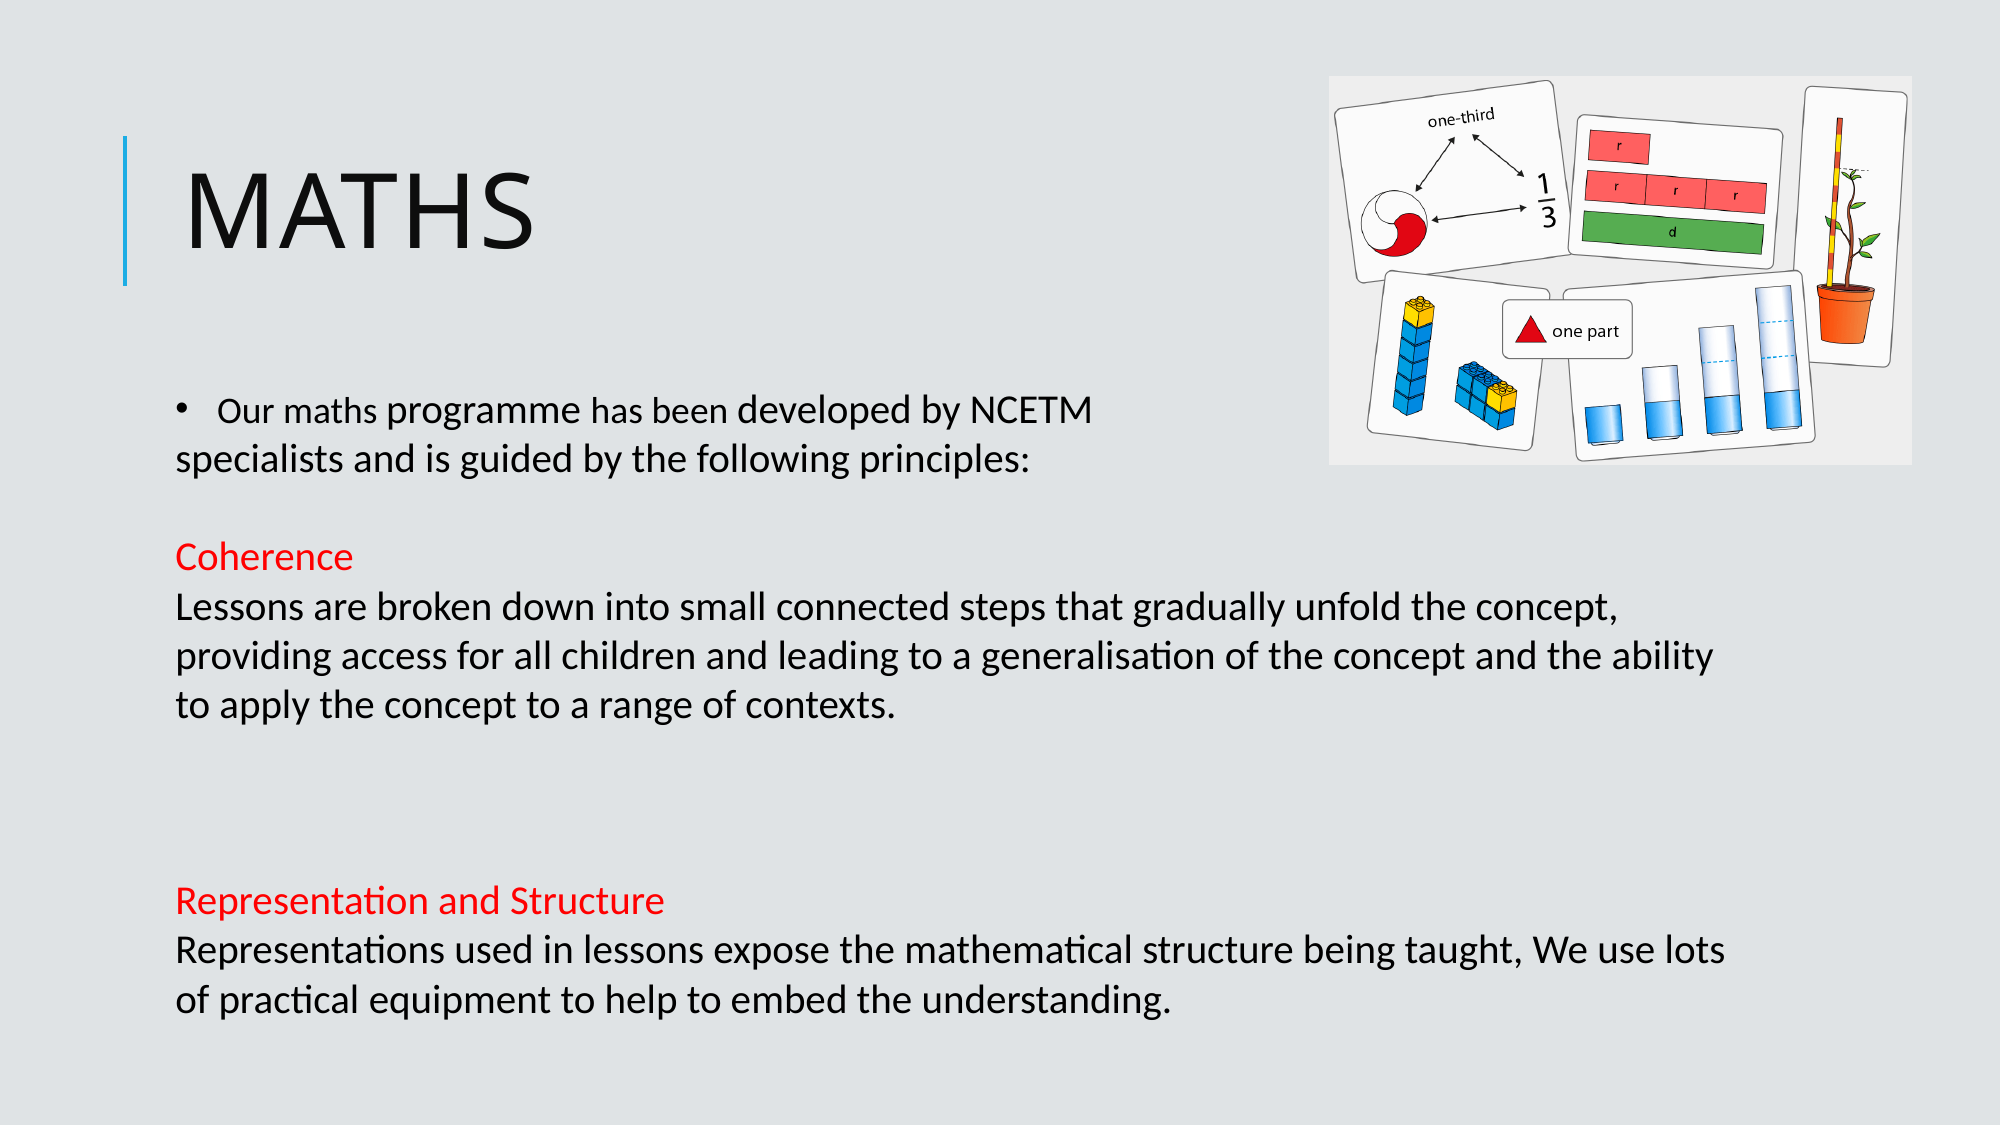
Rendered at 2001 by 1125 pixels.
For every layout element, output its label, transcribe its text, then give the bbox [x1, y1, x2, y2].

title Maths [168, 96, 1321, 342]
picture [1328, 76, 1912, 465]
list Our maths programme has been developed by NCETM specialists and is guided by the following principles: Coherence Lessons are broken down into small connected steps that gradually unfold the concept, providing access for all children and leading to a generalisation of the concept and the ability to apply the concept to a range of contexts. Representation and Structure Representations used in lessons expose the mathematical structure being taught, We use lots of practical equipment to help to embed the understanding. [168, 375, 1763, 1035]
